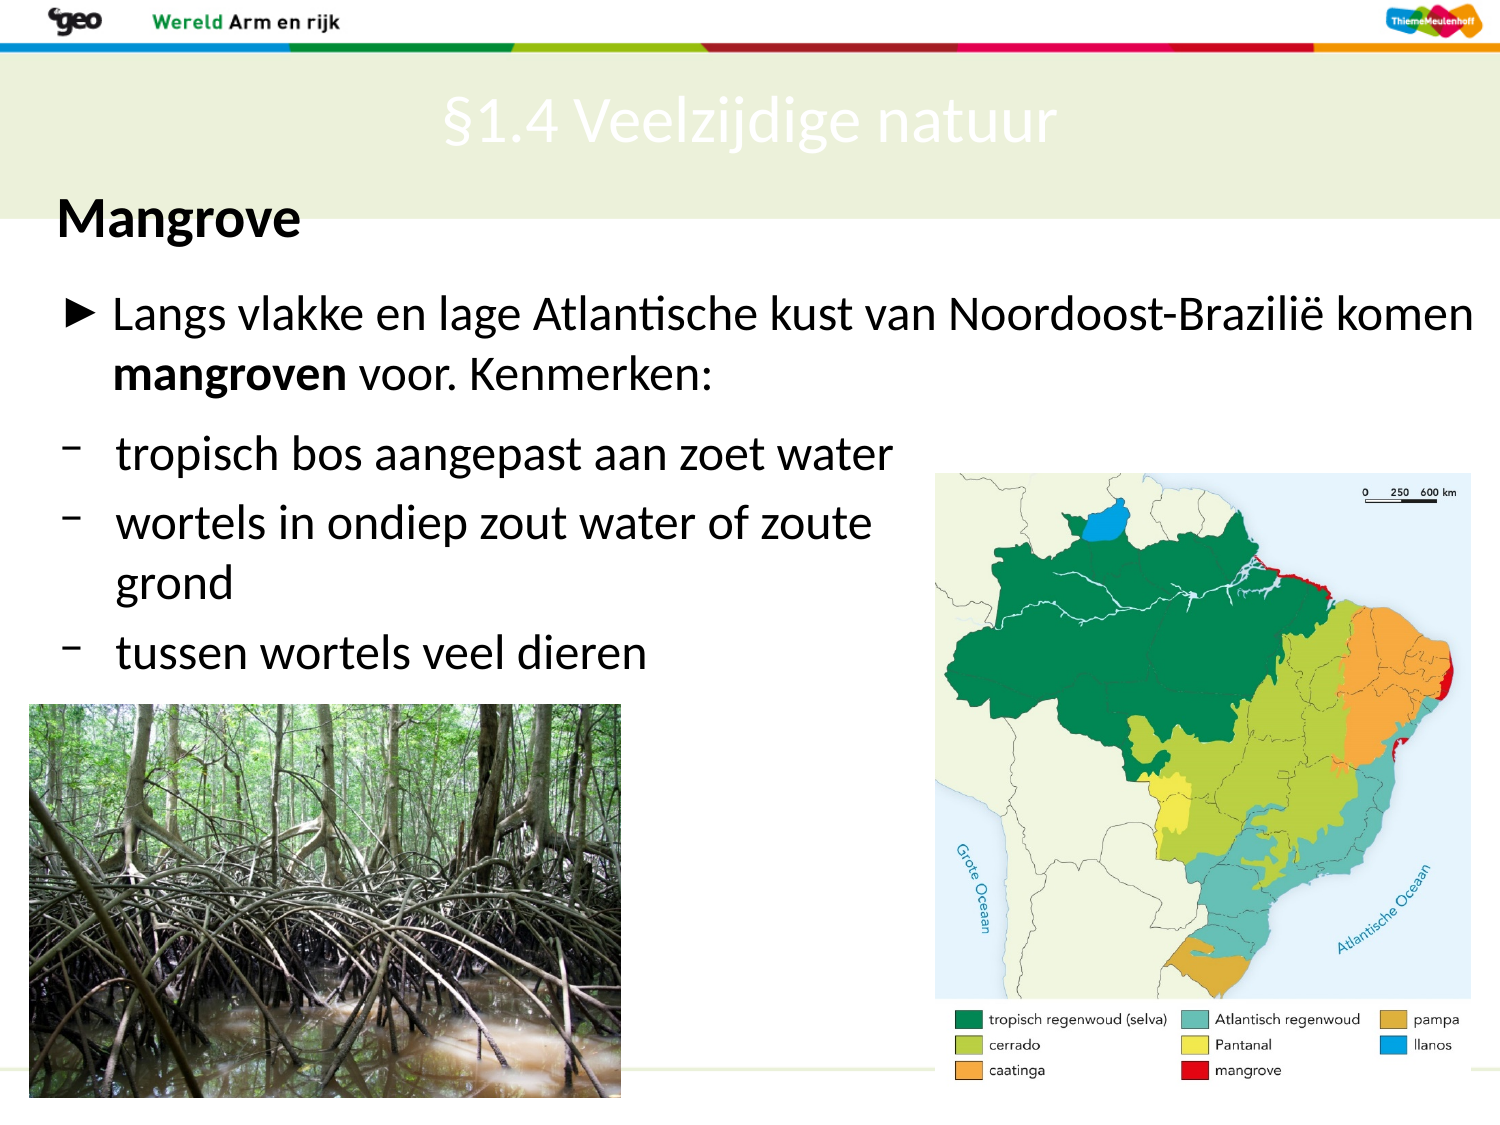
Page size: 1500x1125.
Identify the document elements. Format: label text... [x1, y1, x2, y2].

title §1.4 Veelzijdige natuur [0, 61, 1500, 173]
picture [29, 703, 621, 1099]
text_box Mangrove Langs vlakke en lage Atlantische kust van Noordoost-Brazilië komen mangroven voor. Kenmerken: [41, 172, 1500, 408]
picture [0, 0, 1500, 61]
picture [0, 173, 1500, 1125]
list tropisch bos aangepast aan zoet water wortels in ondiep zout water of zoute grond tussen wortels veel dieren [0, 412, 936, 1125]
